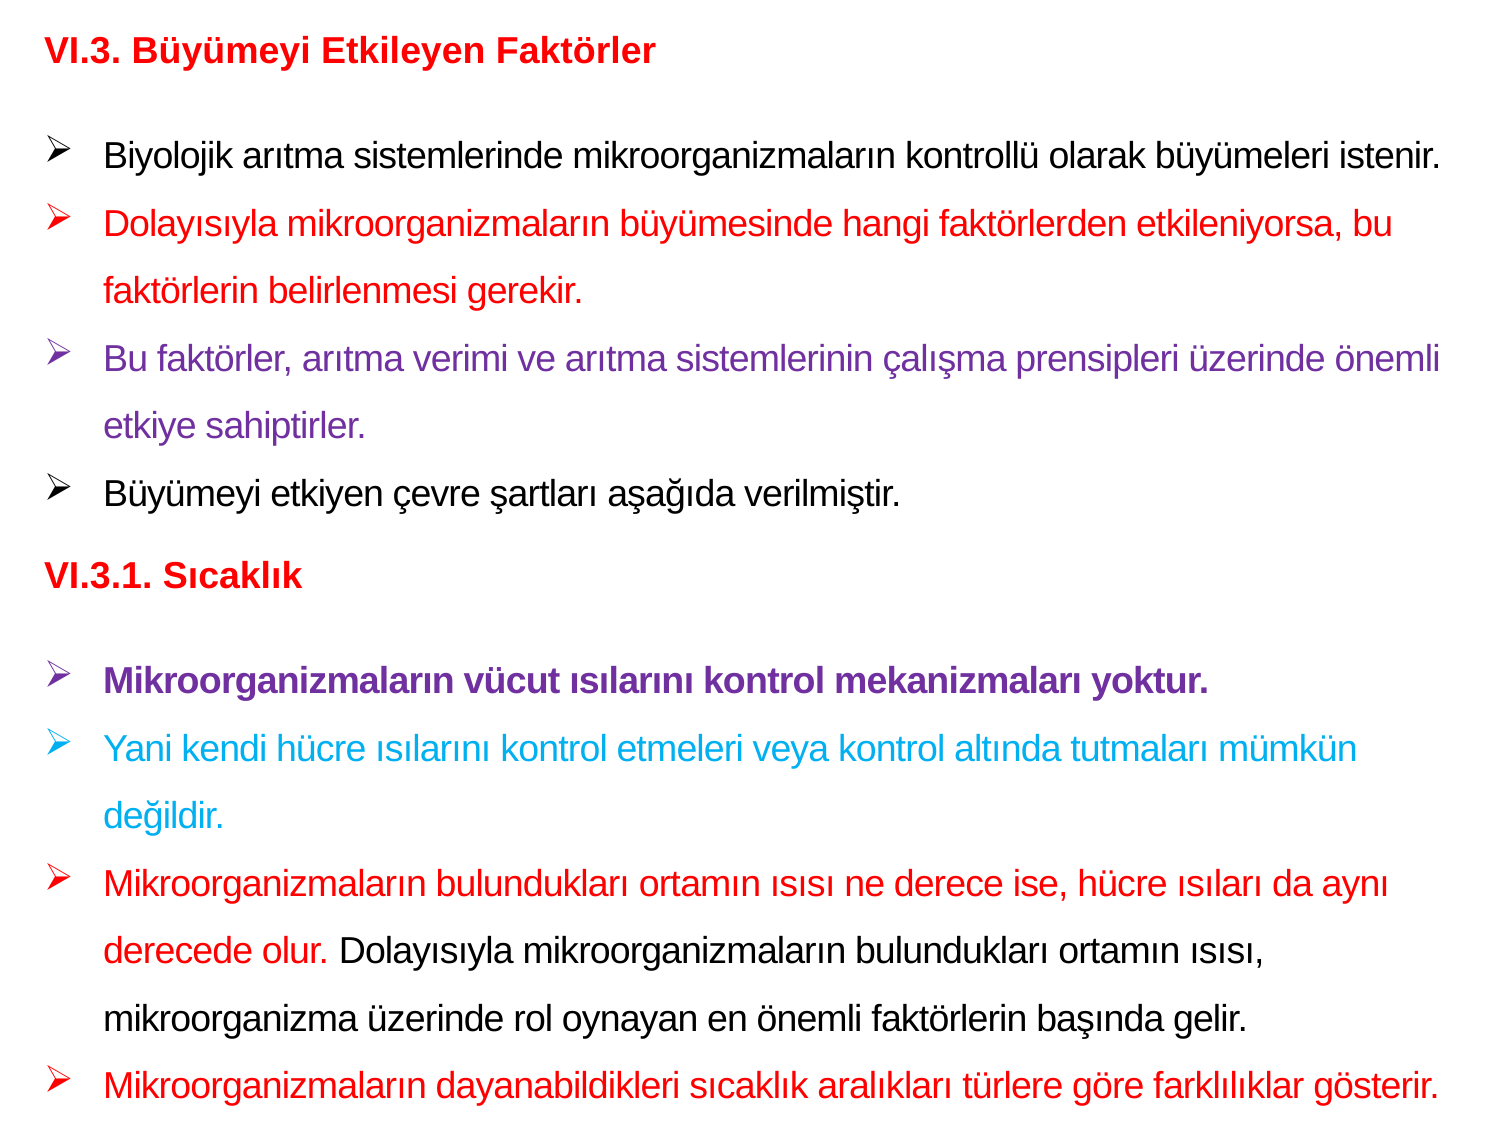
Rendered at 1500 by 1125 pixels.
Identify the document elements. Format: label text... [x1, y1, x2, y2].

text_box VI.3. Büyümeyi Etkileyen Faktörler Biyolojik arıtma sistemlerinde mikroorganizmaların kontrollü olarak büyümeleri istenir. Dolayısıyla mikroorganizmaların büyümesinde hangi faktörlerden etkileniyorsa, bu faktörlerin belirlenmesi gerekir. Bu faktörler, arıtma verimi ve arıtma sistemlerinin çalışma prensipleri üzerinde önemli etkiye sahiptirler. Büyümeyi etkiyen çevre şartları aşağıda verilmiştir. VI.3.1. Sıcaklık Mikroorganizmaların vücut ısılarını kontrol mekanizmaları yoktur. Yani kendi hücre ısılarını kontrol etmeleri veya kontrol altında tutmaları mümkün değildir. Mikroorganizmaların bulundukları ortamın ısısı ne derece ise, hücre ısıları da aynı derecede olur. Dolayısıyla mikroorganizmaların bulundukları ortamın ısısı, mikroorganizma üzerinde rol oynayan en önemli faktörlerin başında gelir. Mikroorganizmaların dayanabildikleri sıcaklık aralıkları türlere göre farklılıklar gösterir. [29, 19, 1471, 1114]
